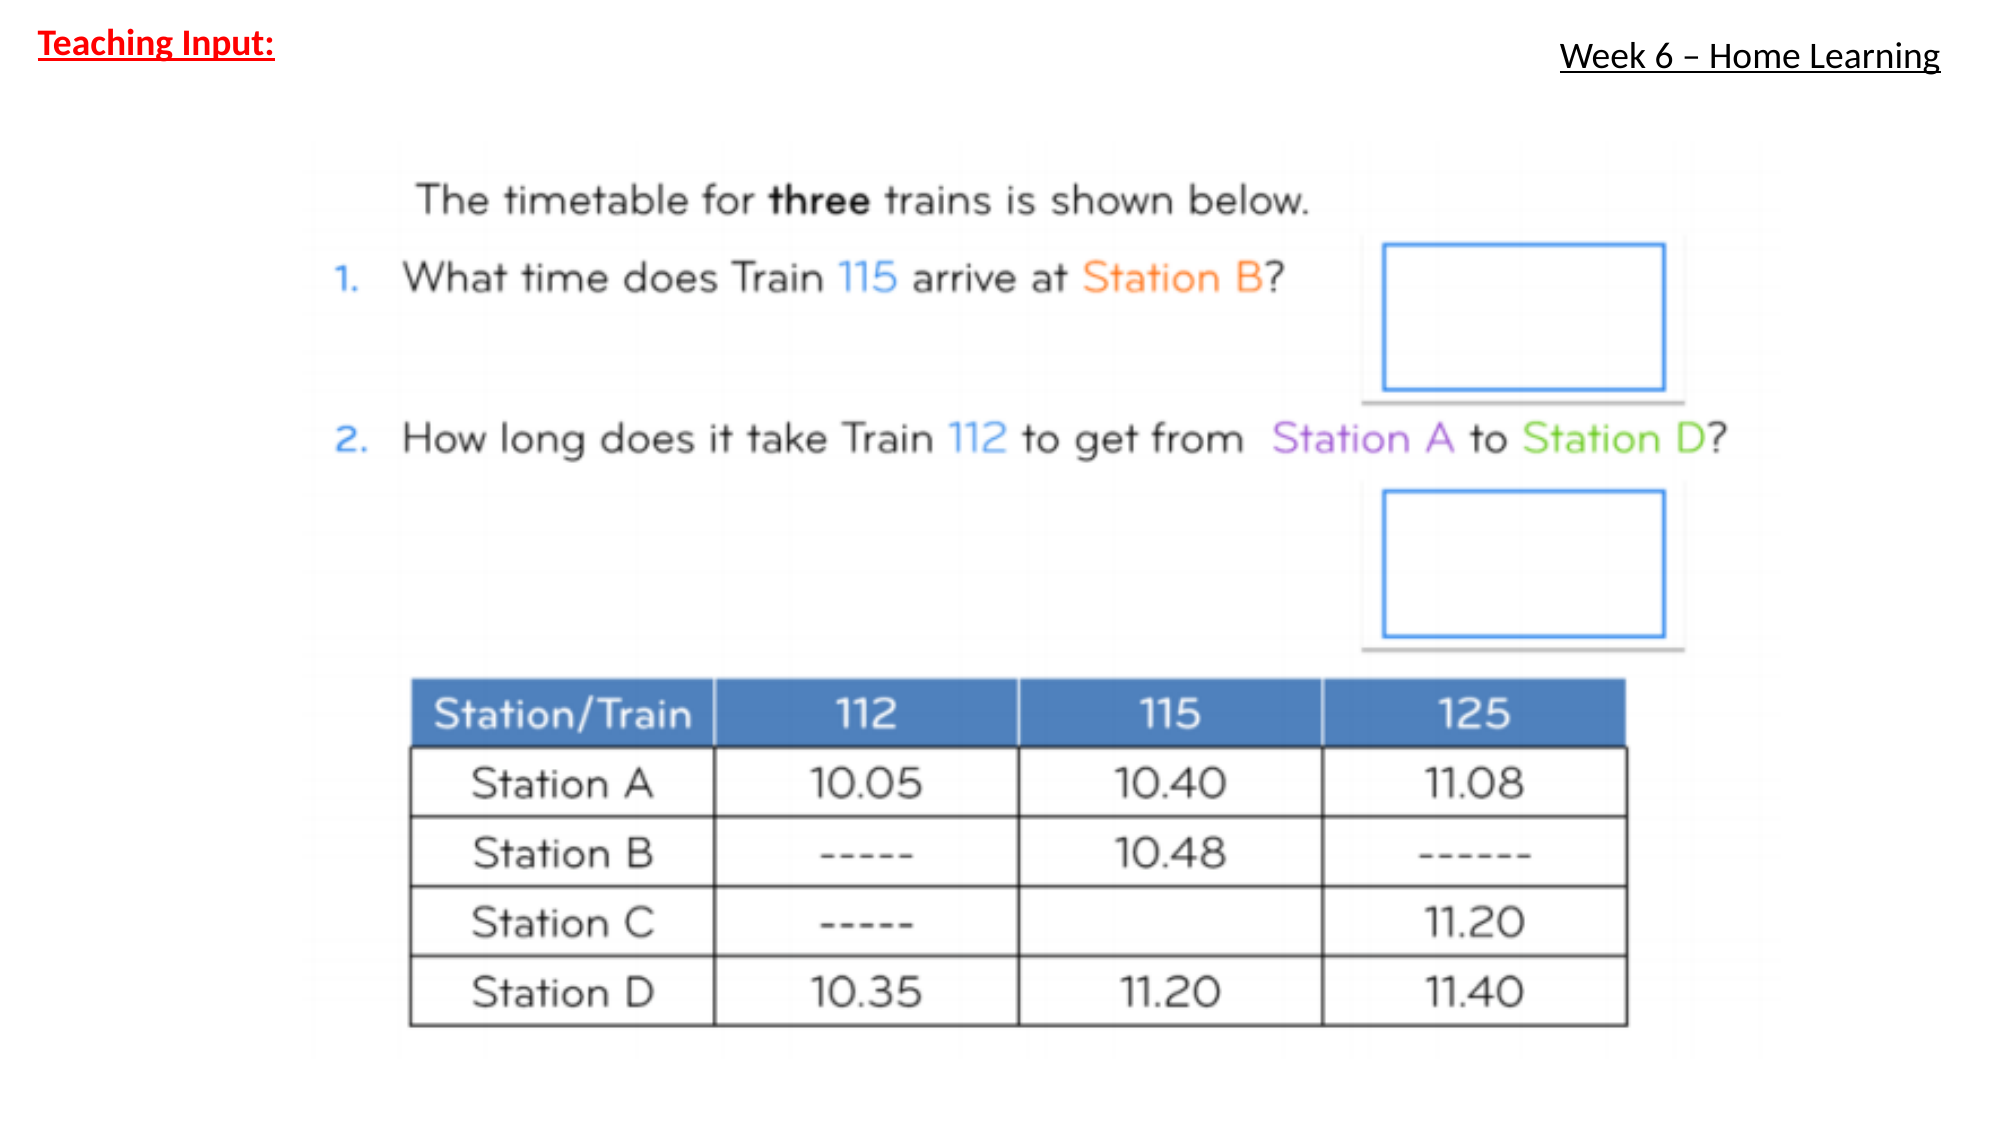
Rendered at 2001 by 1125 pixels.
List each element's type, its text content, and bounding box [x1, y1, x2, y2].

text_box Teaching Input: [22, 10, 1545, 71]
text_box Week 6 – Home Learning [1545, 23, 2000, 84]
picture [302, 141, 1781, 1059]
